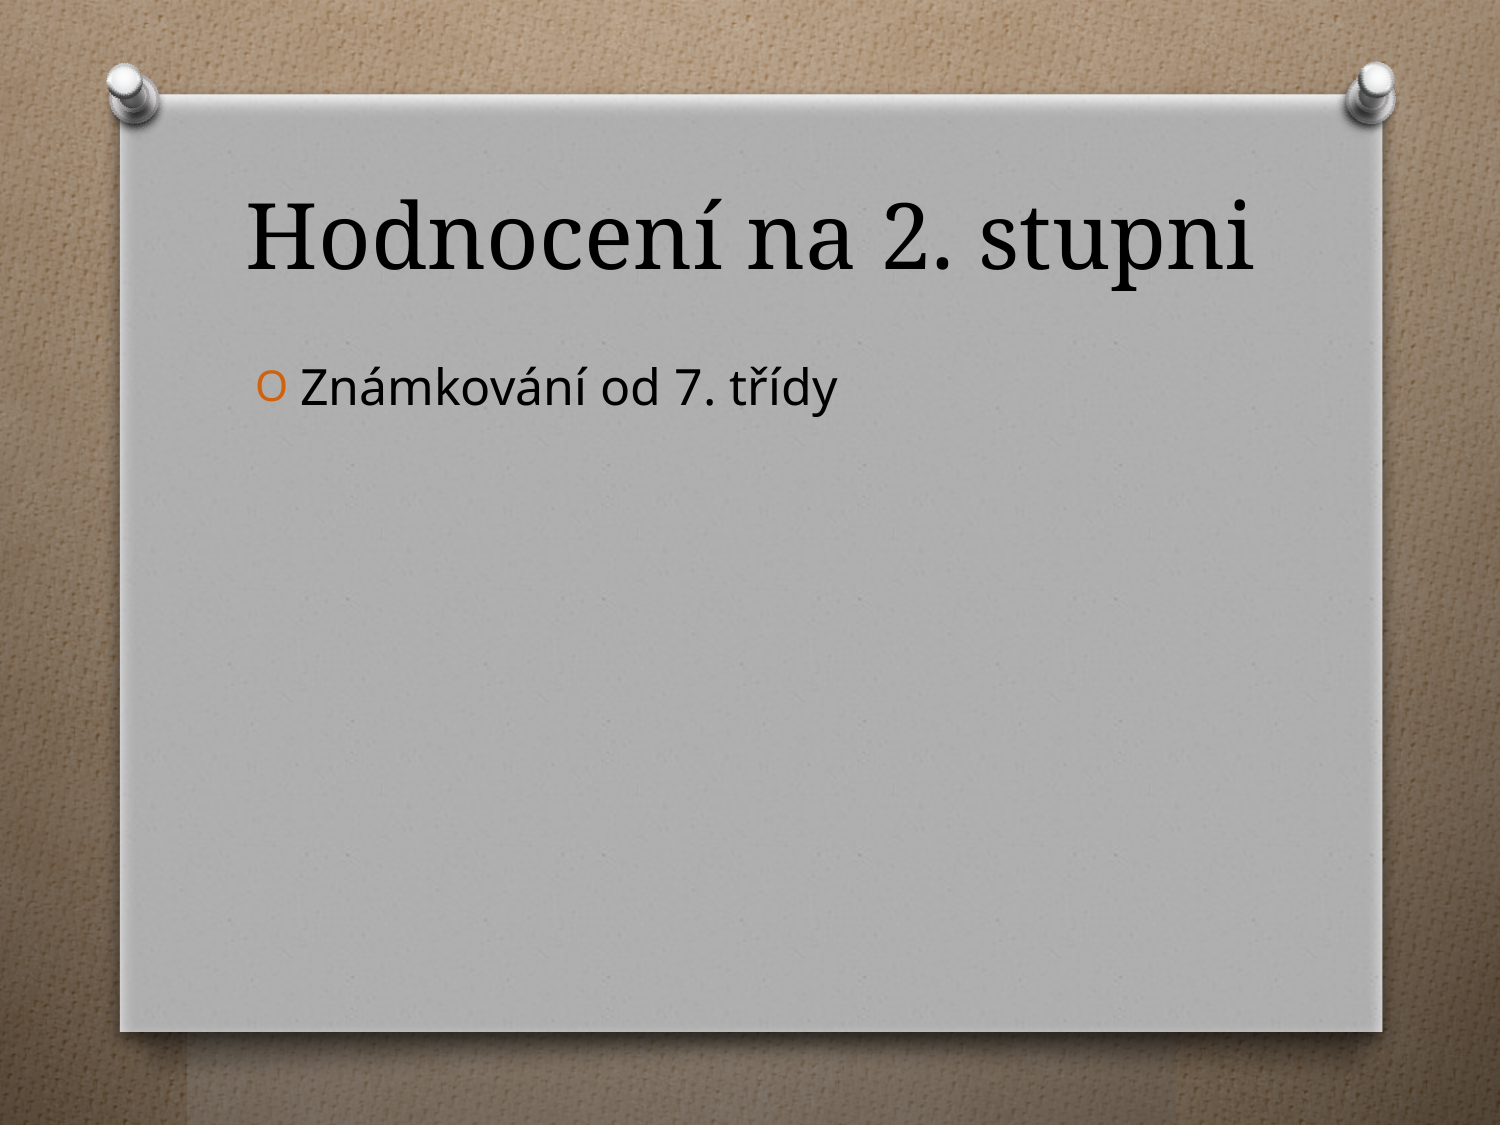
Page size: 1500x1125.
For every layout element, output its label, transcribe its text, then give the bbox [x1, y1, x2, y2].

picture [75, 29, 198, 153]
list Známkování od 7. třídy [240, 347, 1257, 939]
picture [1317, 35, 1439, 156]
title Hodnocení na 2. stupni [179, 134, 1323, 332]
